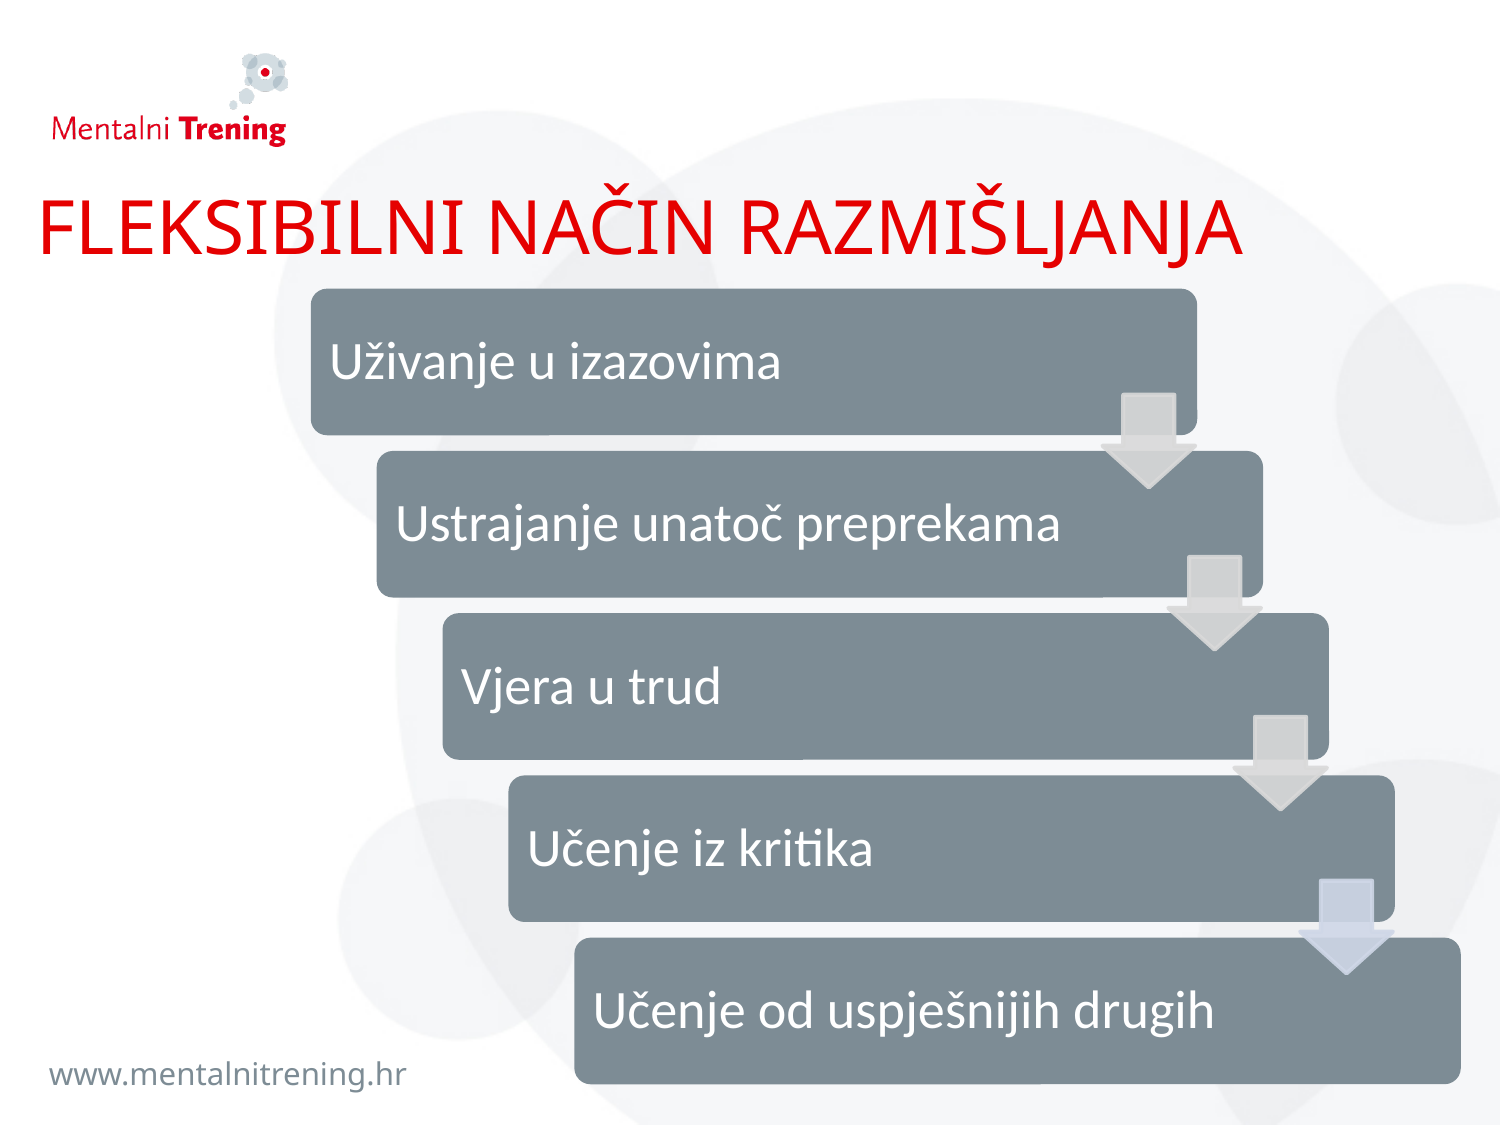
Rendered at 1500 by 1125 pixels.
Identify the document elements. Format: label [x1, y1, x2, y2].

text_box [312, 290, 1459, 1087]
picture [0, 0, 1500, 1125]
